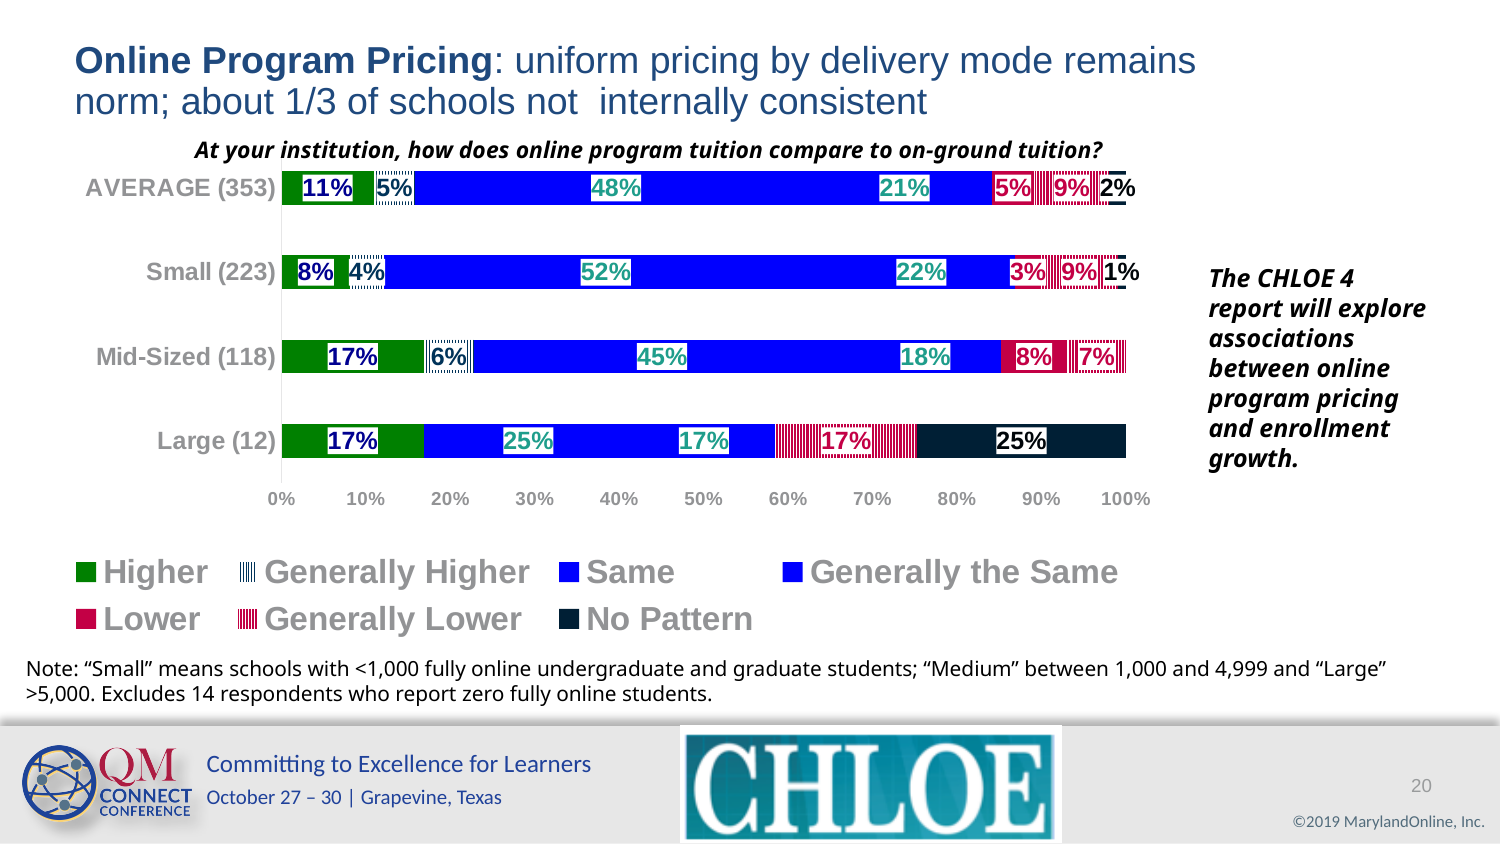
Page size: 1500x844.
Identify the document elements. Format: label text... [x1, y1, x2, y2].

chart [57, 121, 1166, 649]
text_box Note: “Small” means schools with <1,000 fully online undergraduate and graduate students; “Medium” between 1,000 and 4,999 and “Large” >5,000. Excludes 14 respondents who report zero fully online students. [11, 647, 1475, 713]
text_box The CHLOE 4 report will explore associations between online program pricing and enrollment growth. [1193, 255, 1443, 480]
slide_number 20 [1109, 762, 1448, 808]
picture [22, 745, 192, 822]
list Online Program Pricing: uniform pricing by delivery mode remains norm; about 1/3 of schools not internally consistent [59, 14, 1213, 138]
picture [680, 725, 1062, 843]
